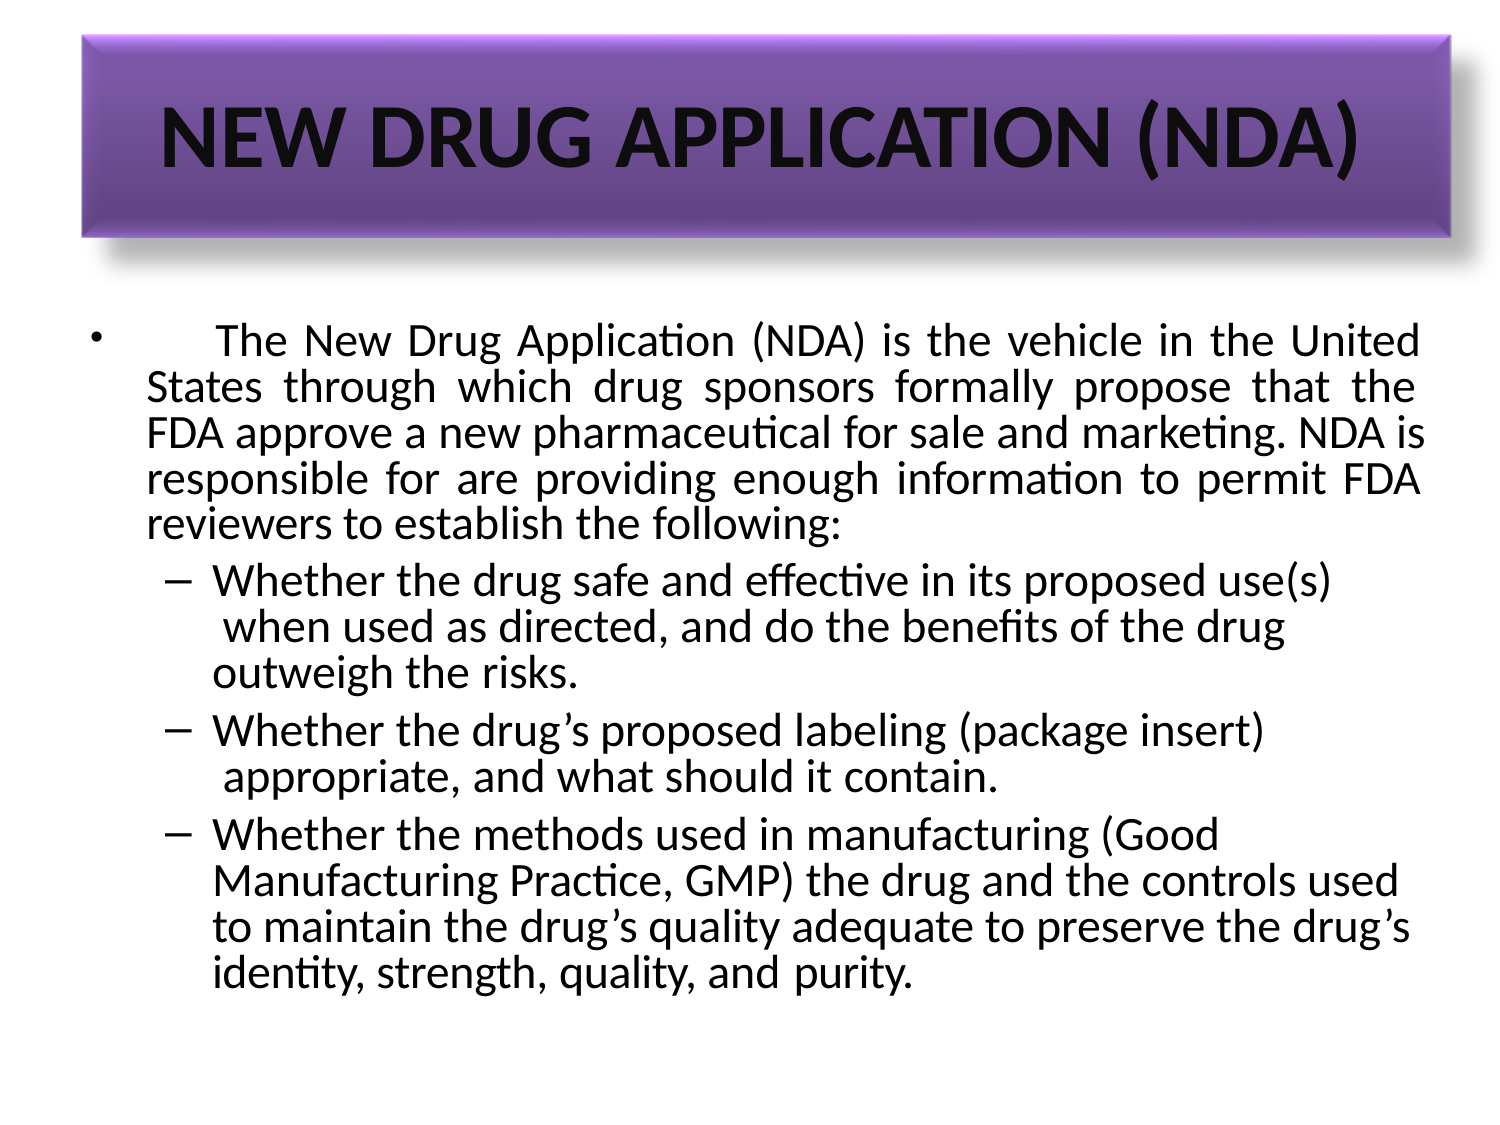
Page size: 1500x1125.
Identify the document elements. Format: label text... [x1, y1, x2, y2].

text_box [81, 34, 1500, 291]
title NEW DRUG APPLICATION (NDA) [157, 73, 1375, 264]
text_box The New Drug Application (NDA) is the vehicle in the United States through which drug sponsors formally propose that the FDA approve a new pharmaceutical for sale and marketing. NDA is responsible for are providing enough information to permit FDA reviewers to establish the following: Whether the drug safe and effective in its proposed use(s) when used as directed, and do the benefits of the drug outweigh the risks. Whether the drug’s proposed labeling (package insert) appropriate, and what should it contain. Whether the methods used in manufacturing (Good Manufacturing Practice, GMP) the drug and the controls used to maintain the drug’s quality adequate to preserve the drug’s identity, strength, quality, and purity. [87, 305, 1438, 998]
